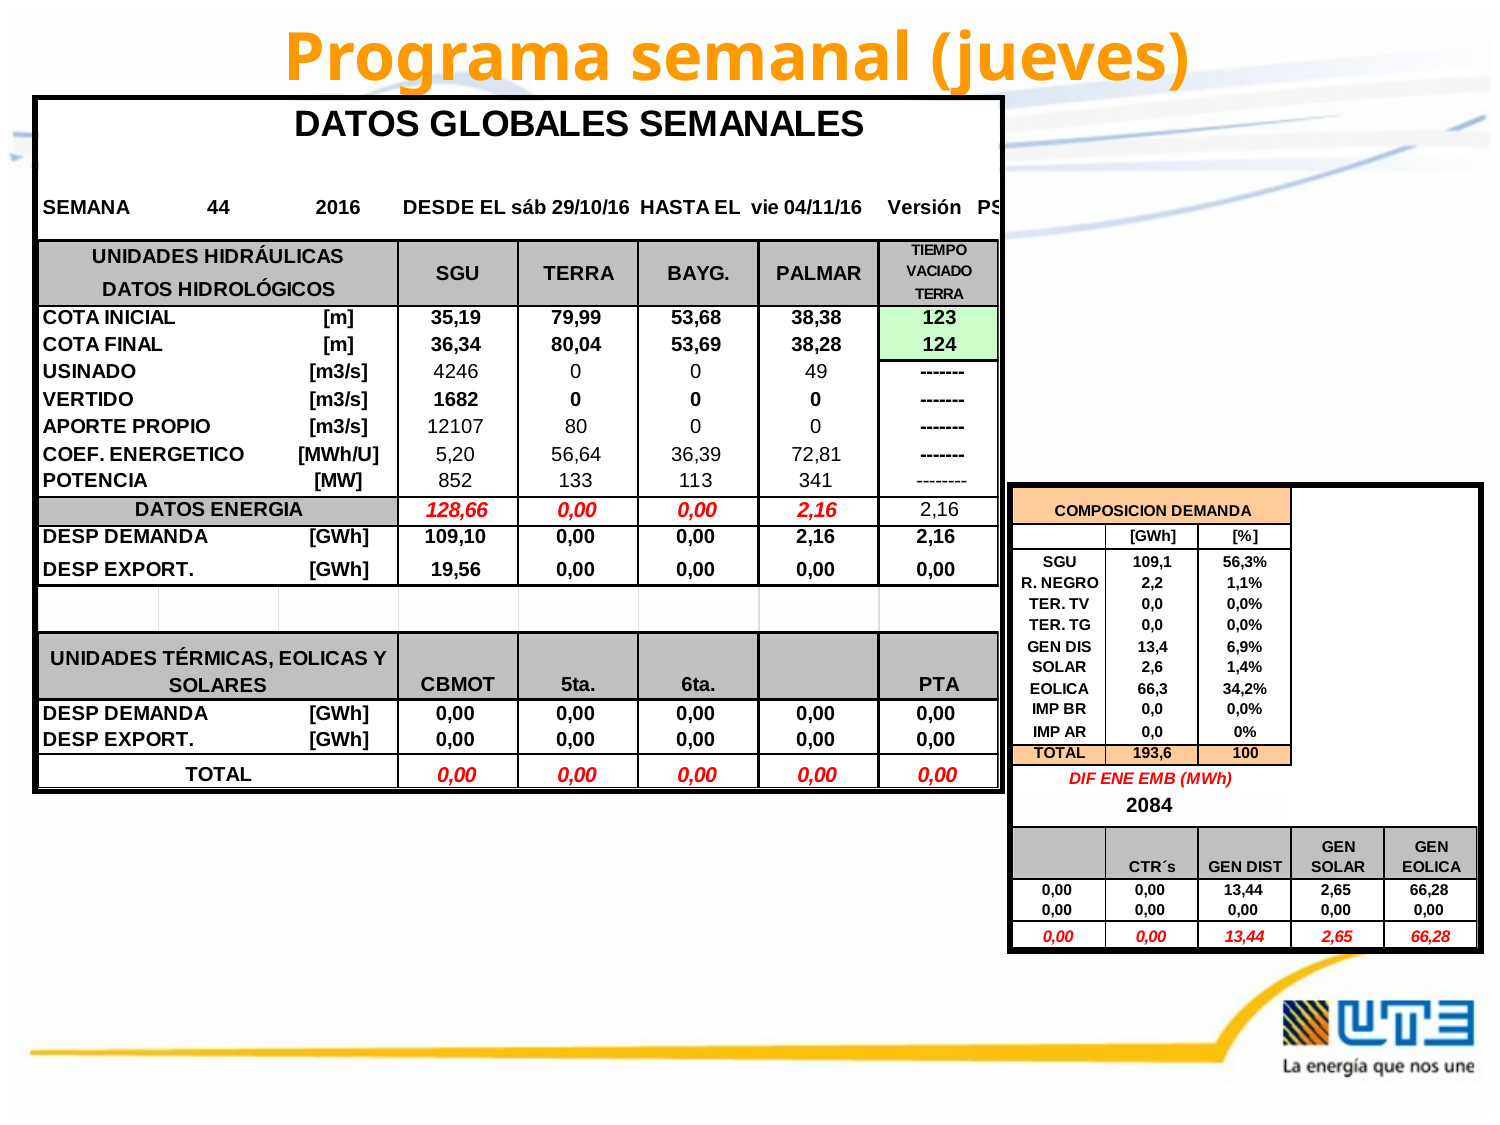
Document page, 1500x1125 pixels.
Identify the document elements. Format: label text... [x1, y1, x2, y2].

picture [7, 6, 1493, 1118]
title Programa semanal (jueves) [99, 37, 1376, 151]
